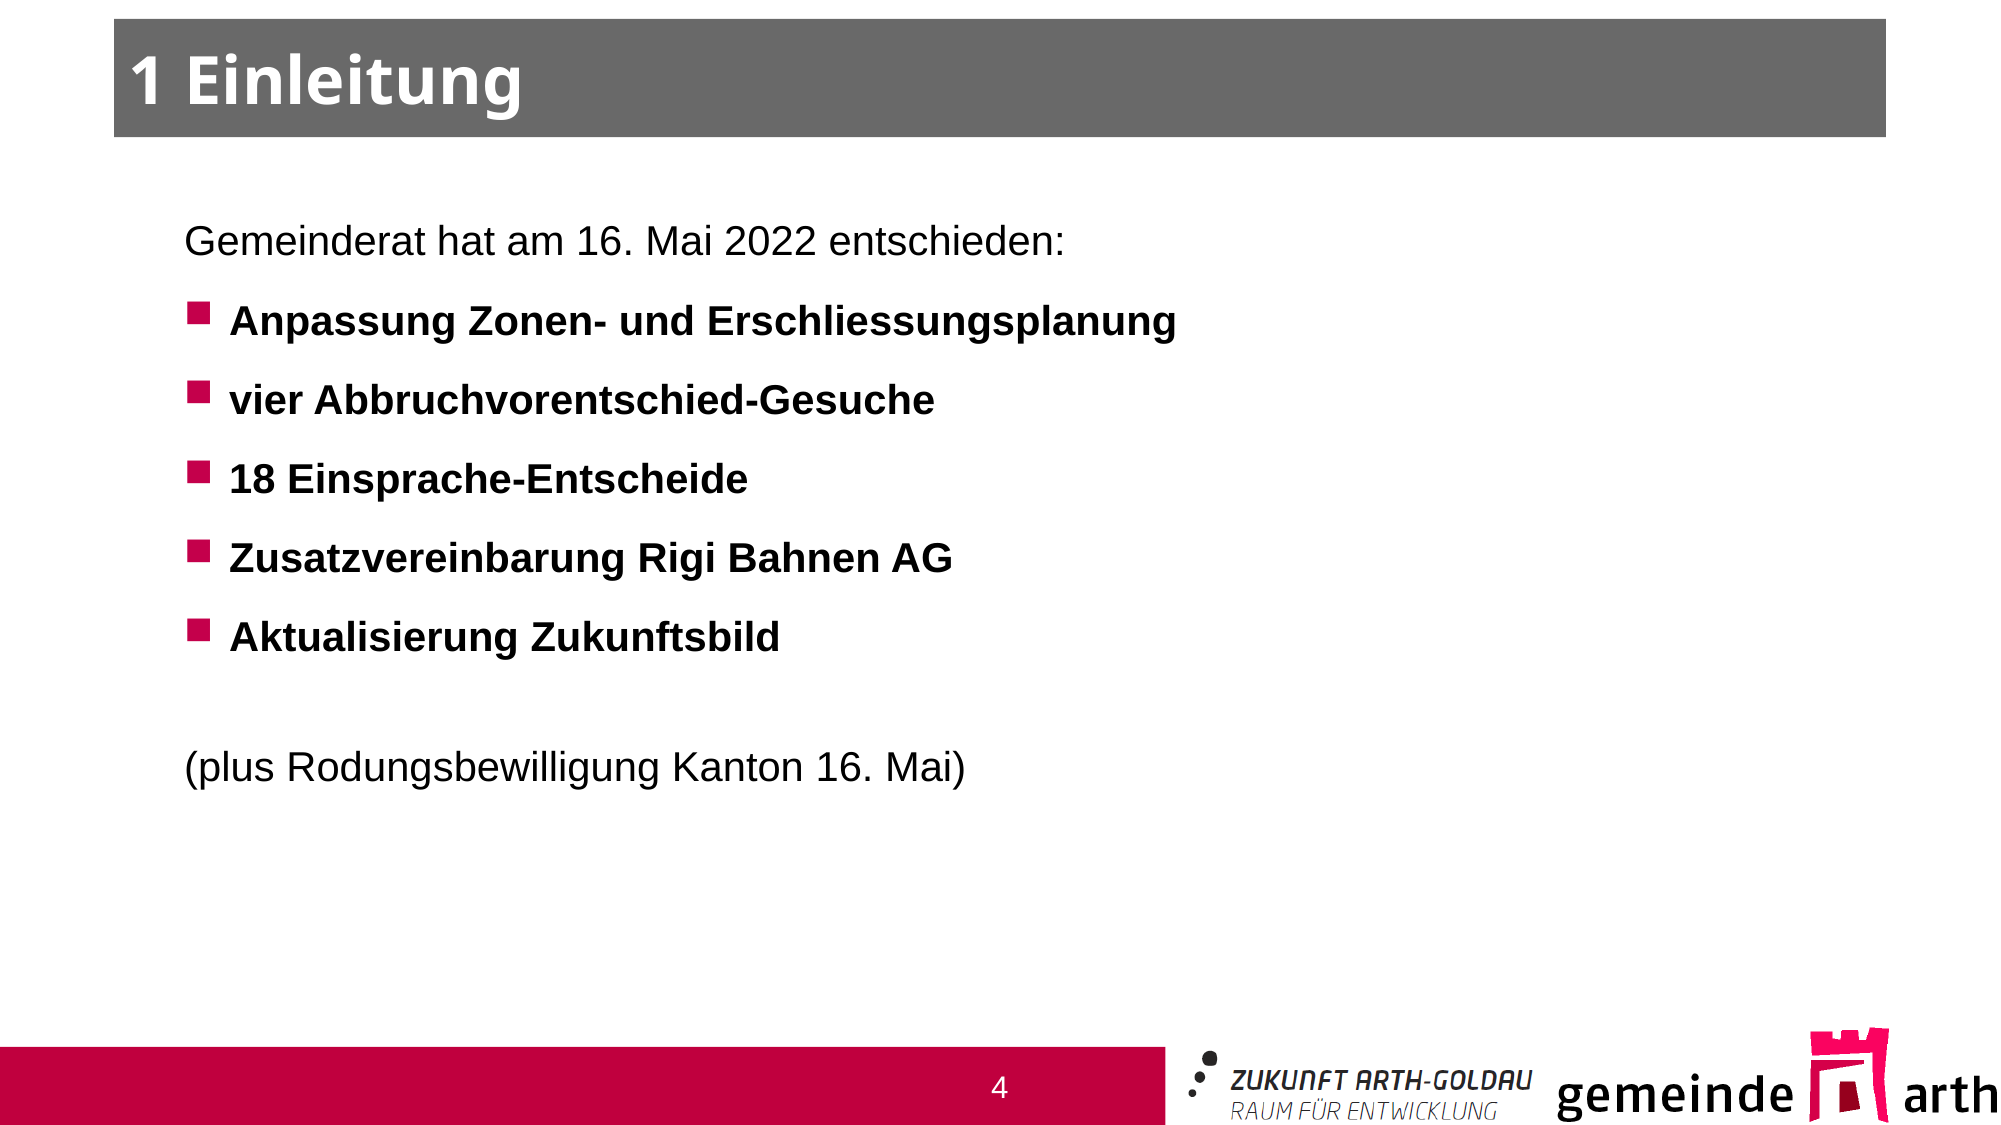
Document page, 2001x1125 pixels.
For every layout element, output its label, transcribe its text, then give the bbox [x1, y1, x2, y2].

picture [1551, 1023, 2000, 1125]
picture [1183, 1046, 1544, 1125]
text_box Gemeinderat hat am 16. Mai 2022 entschieden: Anpassung Zonen- und Erschliessungsplanung vier Abbruchvorentschied-Gesuche 18 Einsprache-Entscheide Zusatzvereinbarung Rigi Bahnen AG Aktualisierung Zukunftsbild (plus Rodungsbewilligung Kanton 16. Mai) [125, 206, 1473, 631]
text_box 1 Einleitung [114, 18, 1886, 138]
